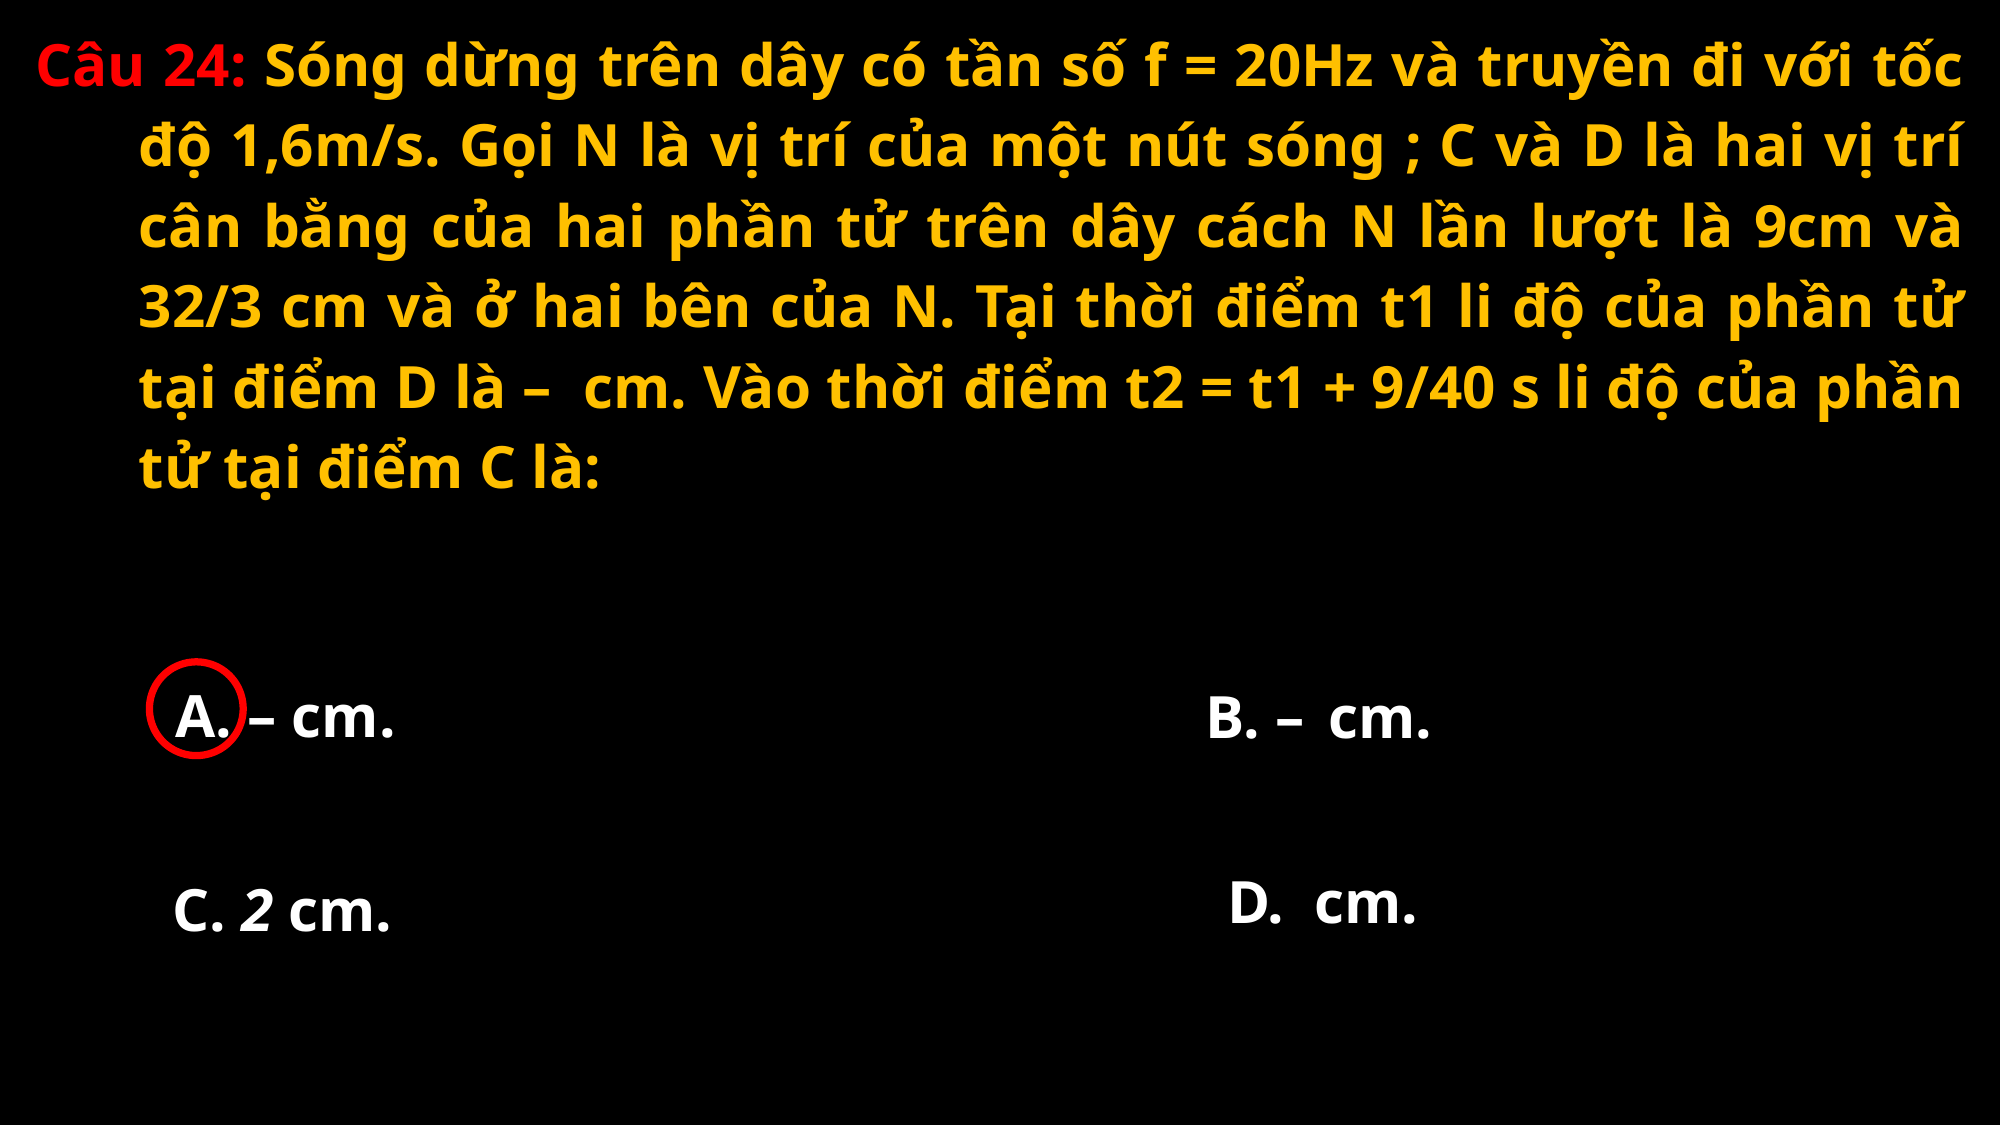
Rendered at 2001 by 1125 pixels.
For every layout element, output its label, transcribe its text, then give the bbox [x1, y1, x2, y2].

text_box C. 2 cm. [157, 865, 549, 951]
text_box [148, 660, 245, 757]
